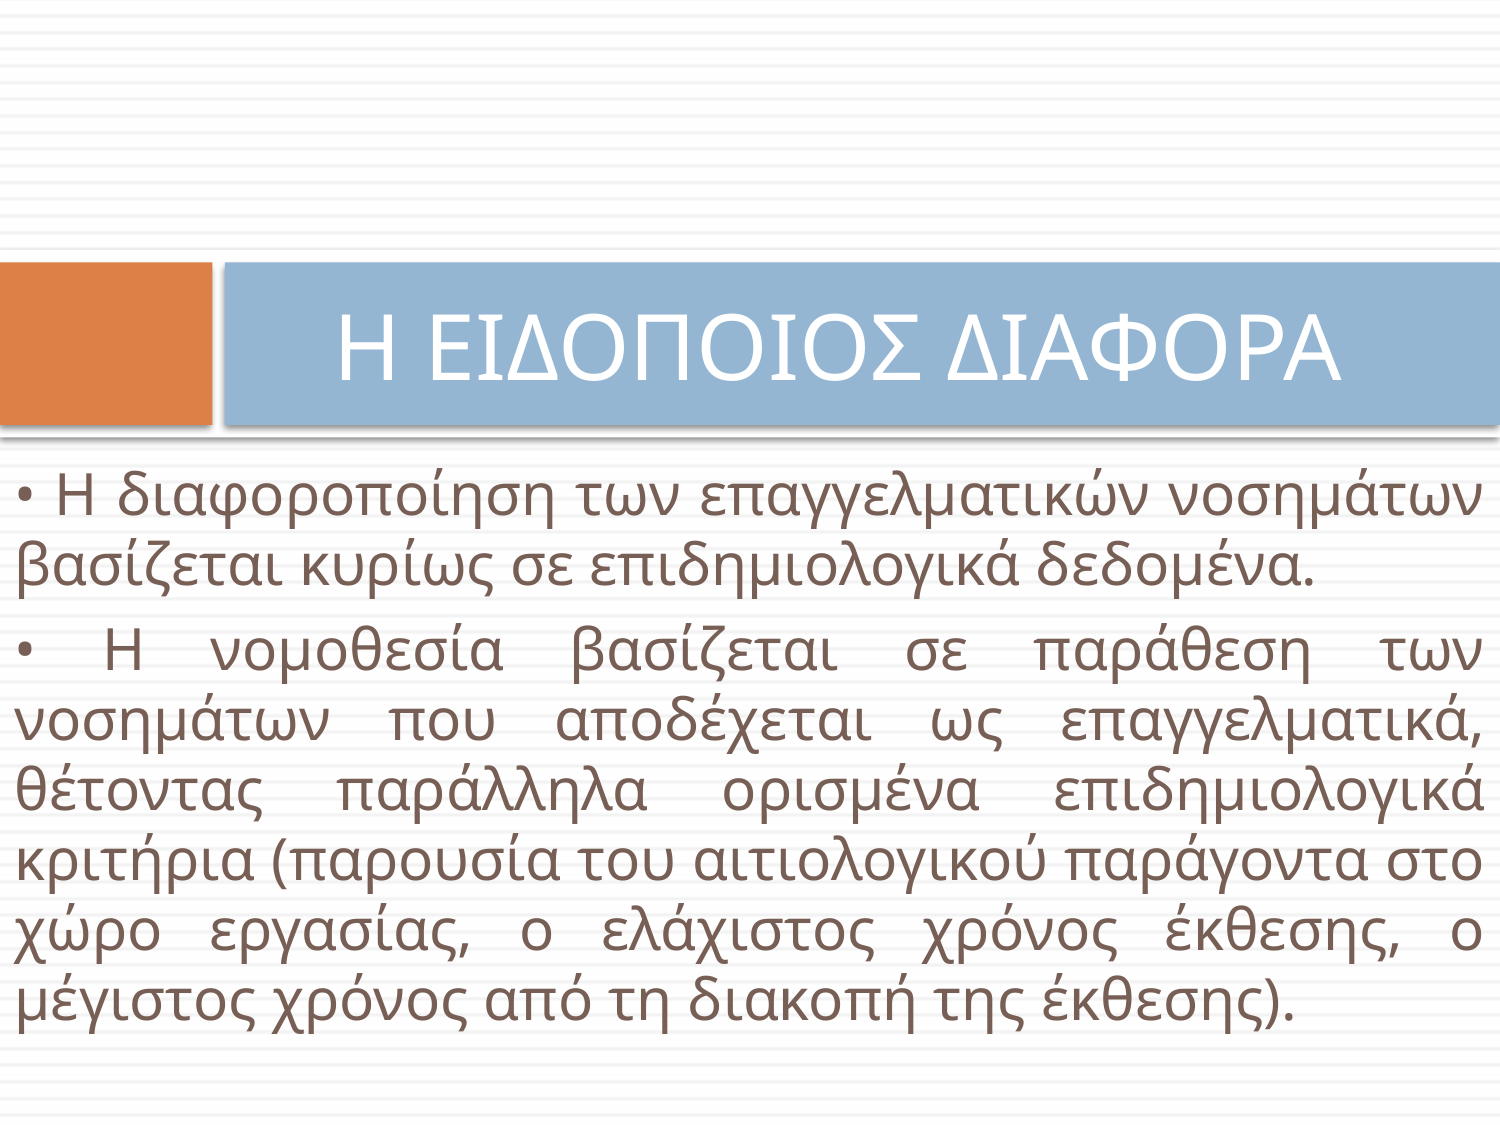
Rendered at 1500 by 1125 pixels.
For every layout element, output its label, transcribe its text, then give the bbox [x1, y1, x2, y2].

title Η ΕΙΔΟΠΟΙΟΣ ΔΙΑΦΟΡΑ [225, 262, 1475, 425]
list • Η διαφοροποίηση των επαγγελματικών νοσημάτων βασίζεται κυρίως σε επιδημιολογικά δεδομένα. • H νομοθεσία βασίζεται σε παράθεση των νοσημάτων που αποδέχεται ως επαγγελματικά, θέτοντας παράλληλα ορισμένα επιδημιολογικά κριτήρια (παρουσία του αιτιολογικού παράγοντα στο χώρο εργασίας, ο ελάχιστος χρόνος έκθεσης, ο μέγιστος χρόνος από τη διακοπή της έκθεσης). [0, 450, 1500, 1125]
